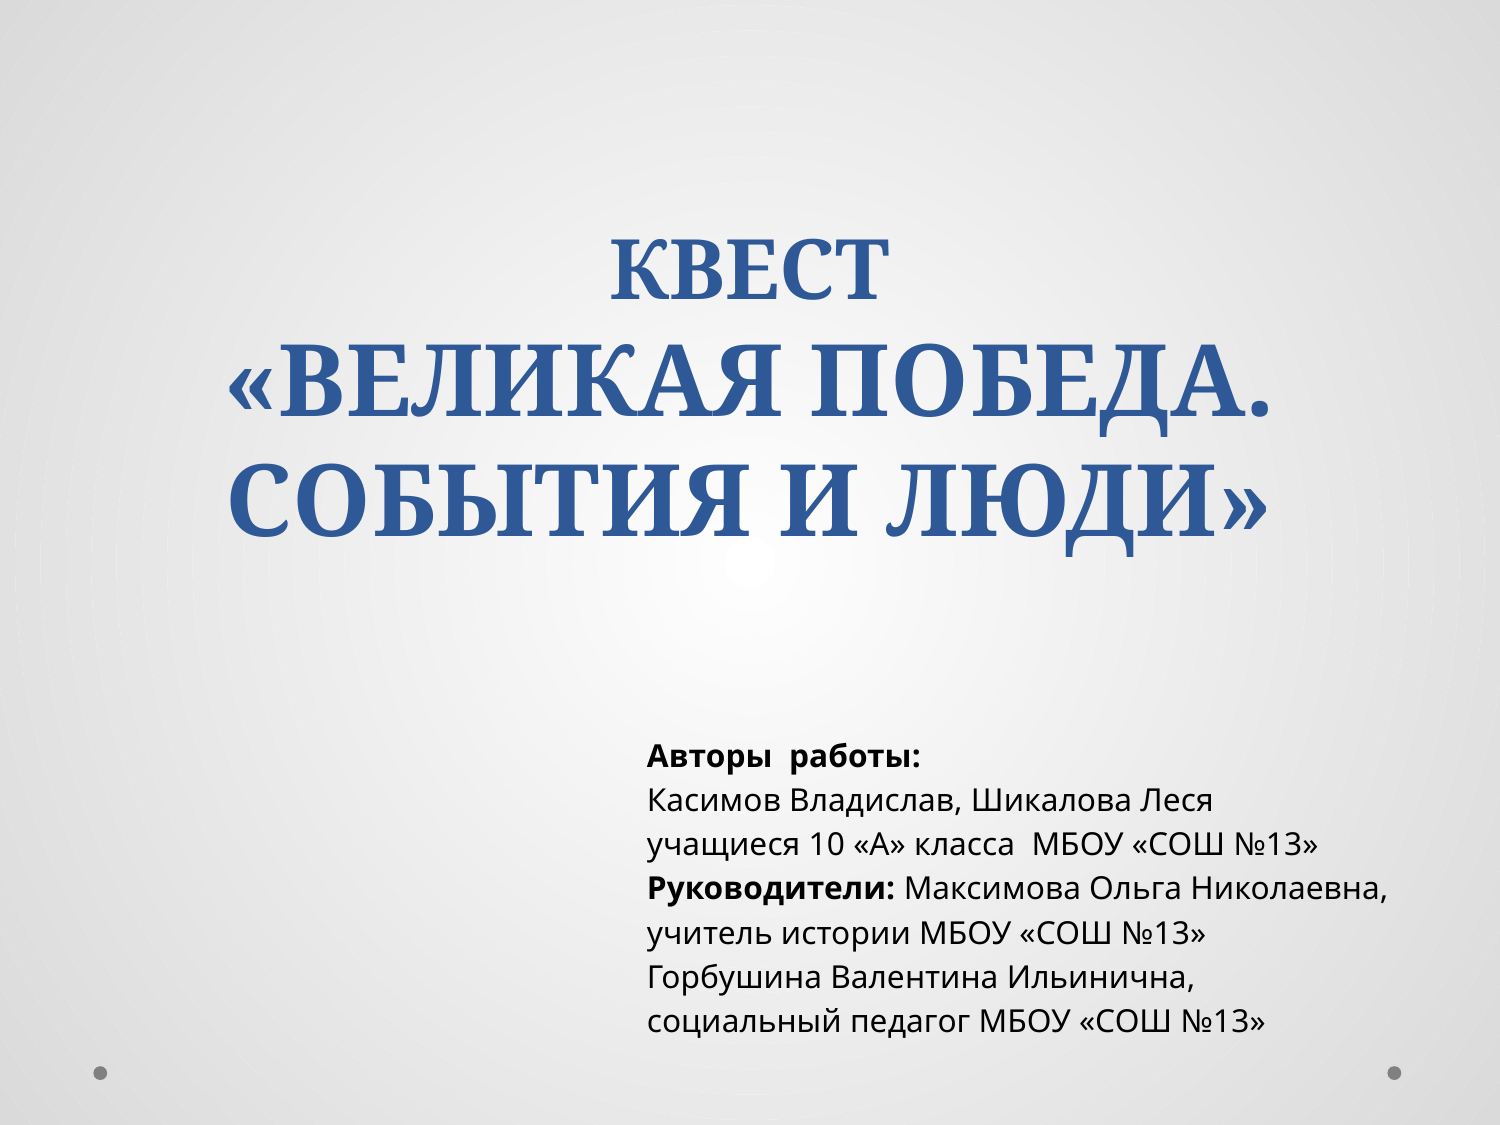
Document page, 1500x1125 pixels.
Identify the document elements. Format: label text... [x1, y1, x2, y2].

title КВЕСТ «ВЕЛИКАЯ ПОБЕДА. СОБЫТИЯ И ЛЮДИ» [112, 137, 1388, 564]
subtitle Авторы работы: Касимов Владислав, Шикалова Леся учащиеся 10 «А» класса МБОУ «СОШ №13» Руководители: Максимова Ольга Николаевна, учитель истории МБОУ «СОШ №13» Горбушина Валентина Ильинична, социальный педагог МБОУ «СОШ №13» [631, 727, 1412, 1059]
